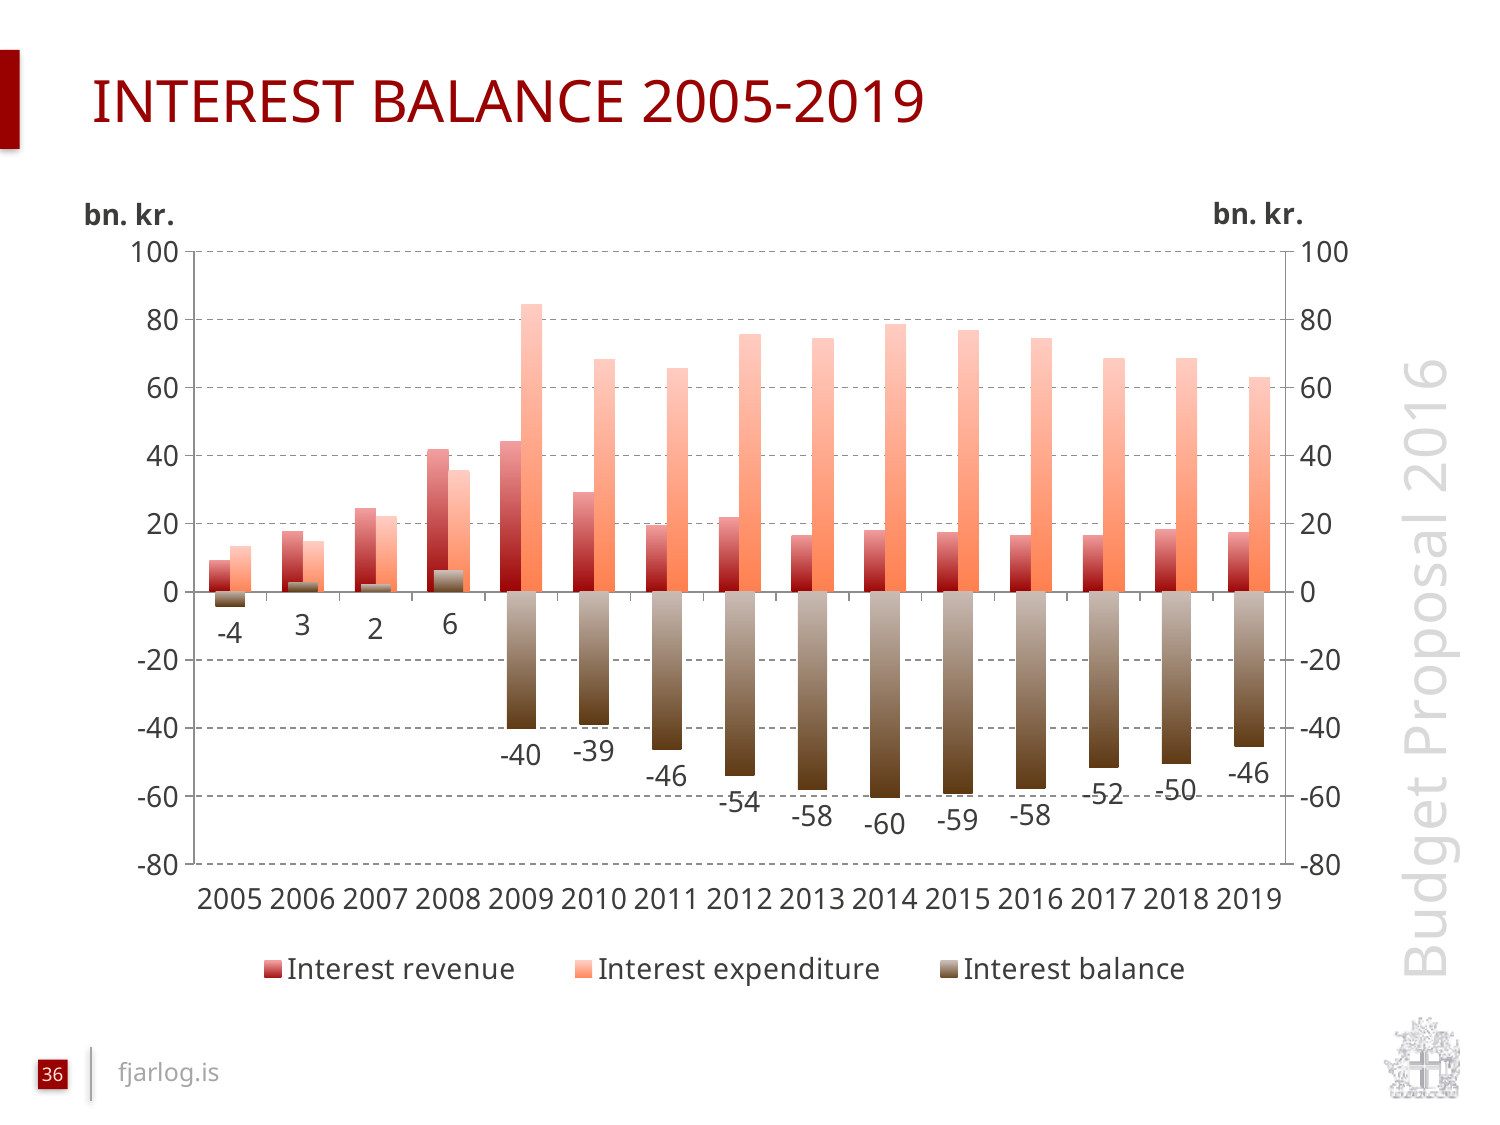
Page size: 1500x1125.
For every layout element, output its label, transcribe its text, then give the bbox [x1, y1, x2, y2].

slide_number 36 [0, 1053, 106, 1125]
title interest balance 2005-2019 [75, 50, 1435, 149]
picture [1375, 1007, 1471, 1114]
chart [76, 182, 1351, 1031]
